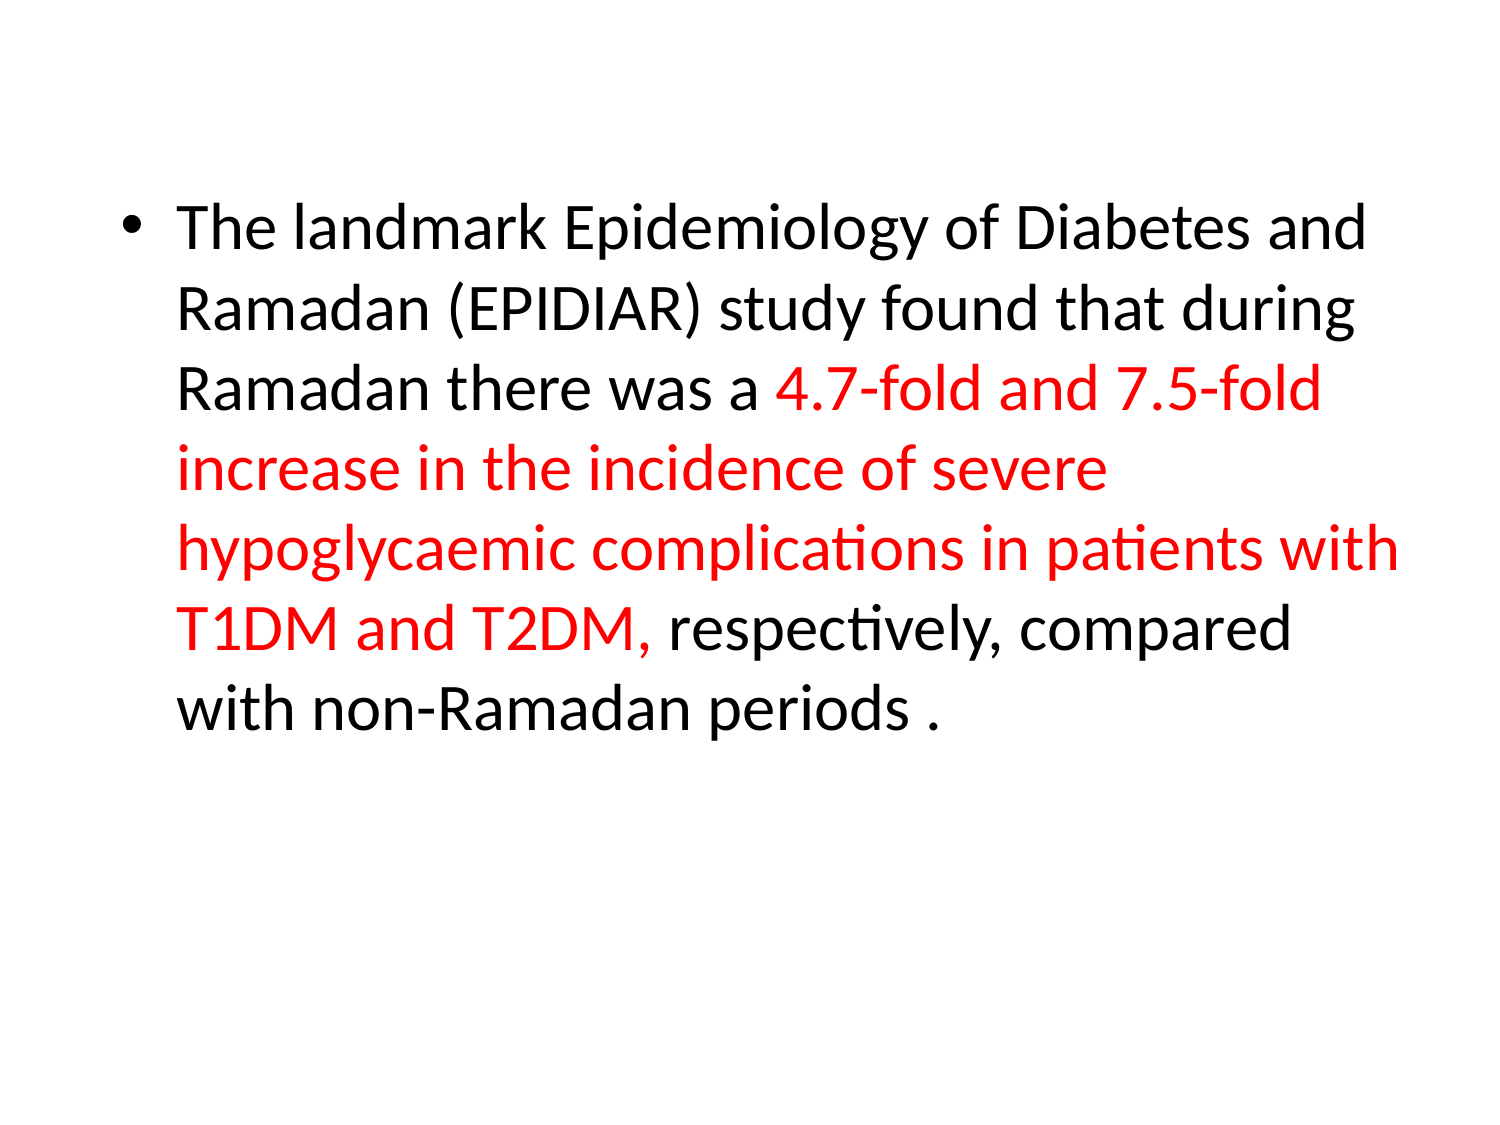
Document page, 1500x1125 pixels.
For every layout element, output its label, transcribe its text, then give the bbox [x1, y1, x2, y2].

list The landmark Epidemiology of Diabetes and Ramadan (EPIDIAR) study found that during Ramadan there was a 4.7-fold and 7.5-fold increase in the incidence of severe hypoglycaemic complications in patients with T1DM and T2DM, respectively, compared with non-Ramadan periods . [105, 175, 1421, 1043]
